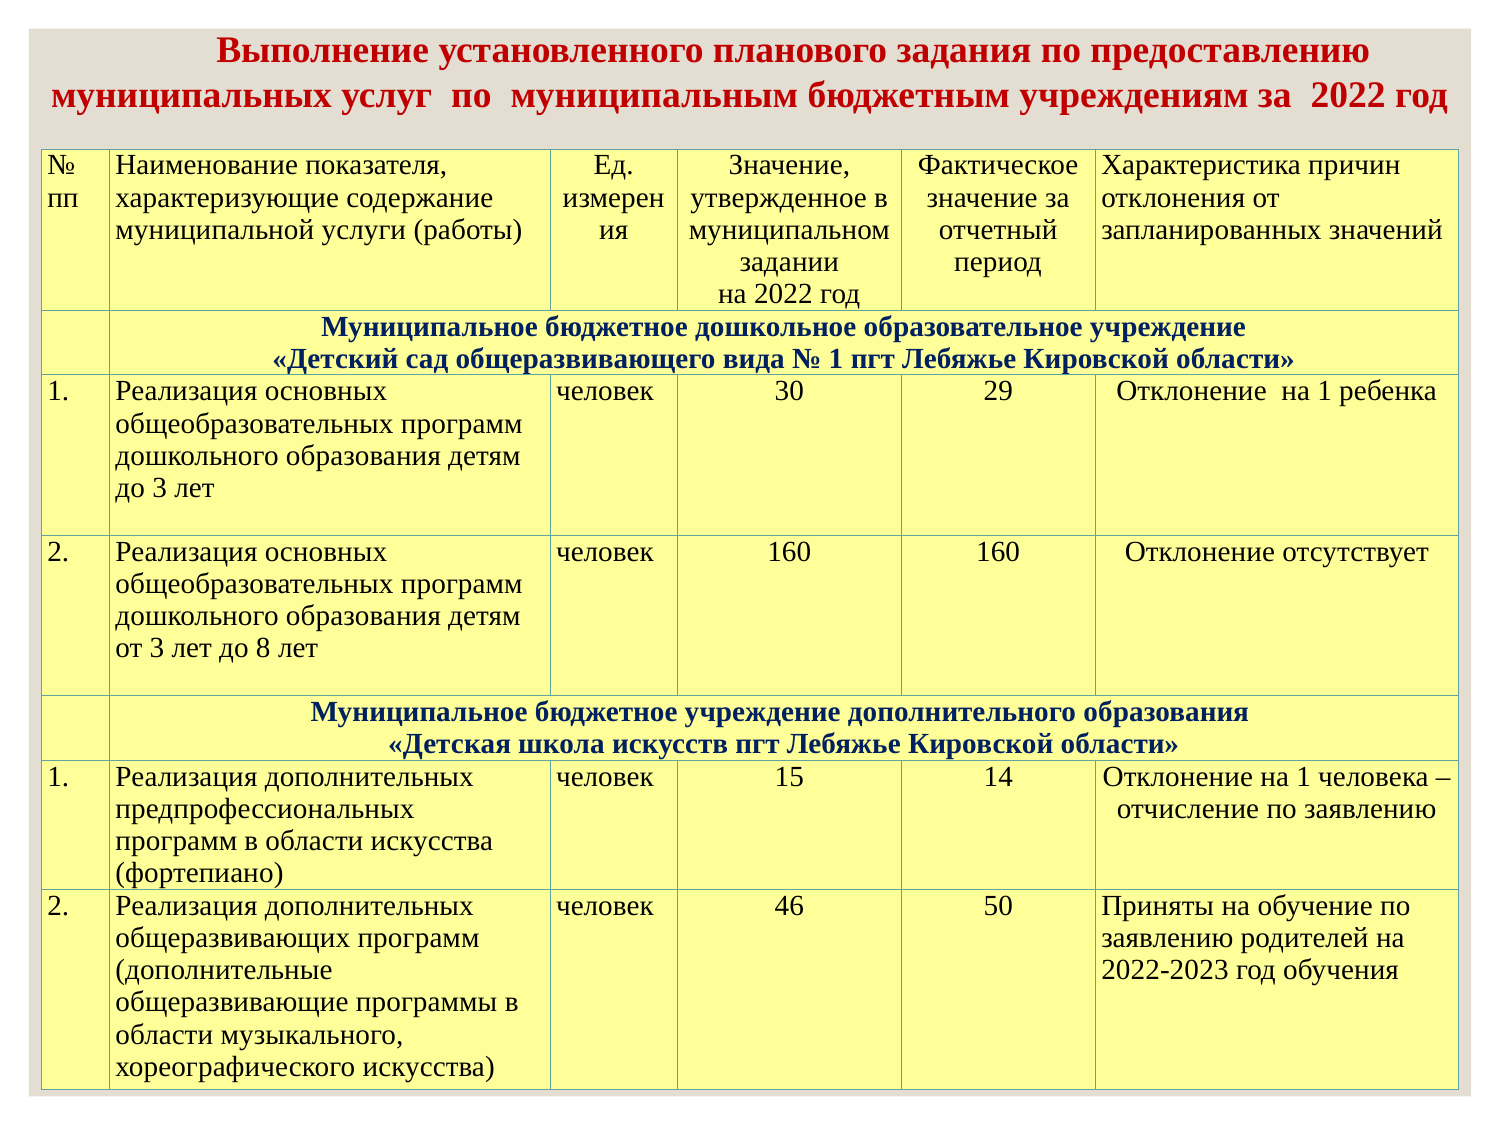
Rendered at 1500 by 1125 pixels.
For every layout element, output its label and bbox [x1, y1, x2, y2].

table_cell [110, 696, 1458, 760]
table_header [110, 168, 550, 310]
table_cell [551, 536, 677, 695]
table_cell [902, 890, 1095, 1089]
table_cell [551, 375, 677, 535]
table_cell [1096, 761, 1458, 889]
table_cell [902, 375, 1095, 535]
table_cell [678, 761, 901, 889]
table_cell [42, 890, 109, 1089]
table_cell [902, 761, 1095, 889]
table_cell [42, 696, 109, 760]
table_header [42, 168, 109, 310]
table_cell [110, 761, 550, 889]
table_header [1096, 168, 1458, 310]
table_cell [1096, 375, 1458, 535]
table_cell [678, 536, 901, 695]
table_cell [1096, 890, 1458, 1089]
table_cell [902, 536, 1095, 695]
table_cell [42, 536, 109, 695]
table_cell [551, 761, 677, 889]
table_cell [110, 311, 1458, 374]
table_cell [551, 890, 677, 1089]
table_header [551, 168, 677, 310]
table_header [902, 168, 1095, 310]
text_box [0, 17, 1500, 168]
slide_number [1459, 1035, 1464, 1080]
table_cell [110, 375, 550, 535]
table_cell [1096, 536, 1458, 695]
table_cell [42, 375, 109, 535]
table_cell [678, 890, 901, 1089]
table_cell [110, 536, 550, 695]
table_header [678, 168, 901, 310]
table_cell [42, 311, 109, 374]
table_cell [110, 890, 550, 1089]
table_cell [42, 761, 109, 889]
table_cell [678, 375, 901, 535]
